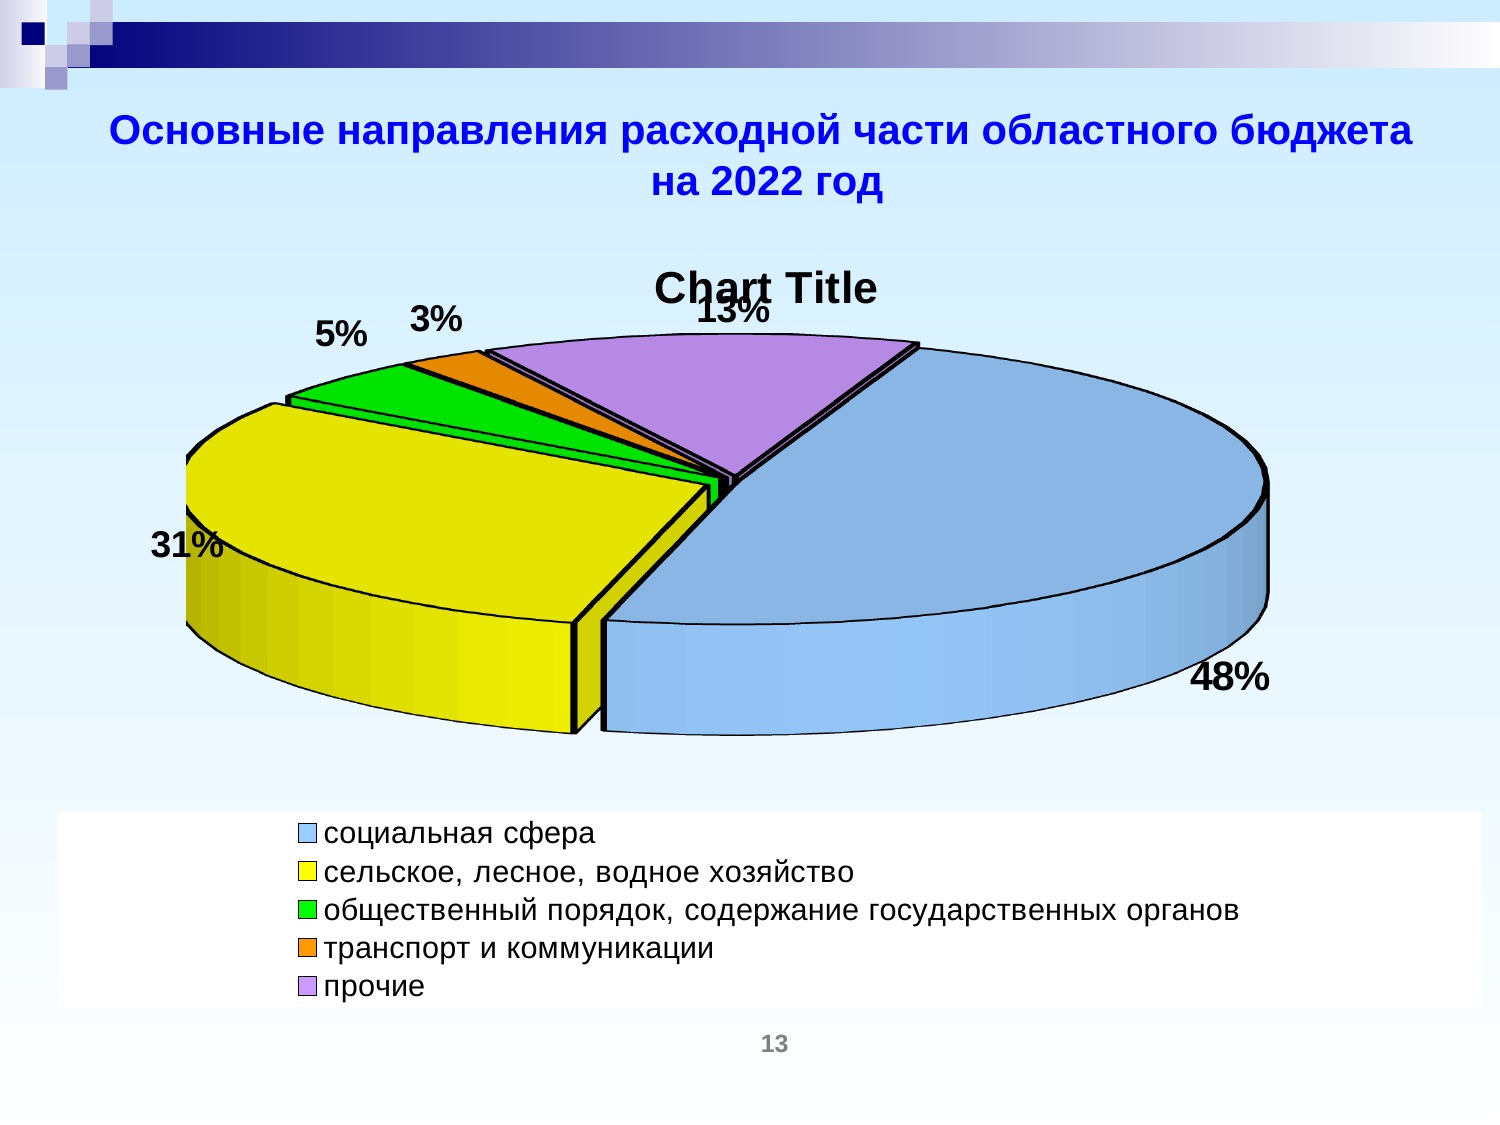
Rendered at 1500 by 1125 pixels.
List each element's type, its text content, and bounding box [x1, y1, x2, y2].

chart [51, 223, 1482, 1063]
title Основные направления расходной части областного бюджета на 2022 год [75, 75, 1459, 222]
